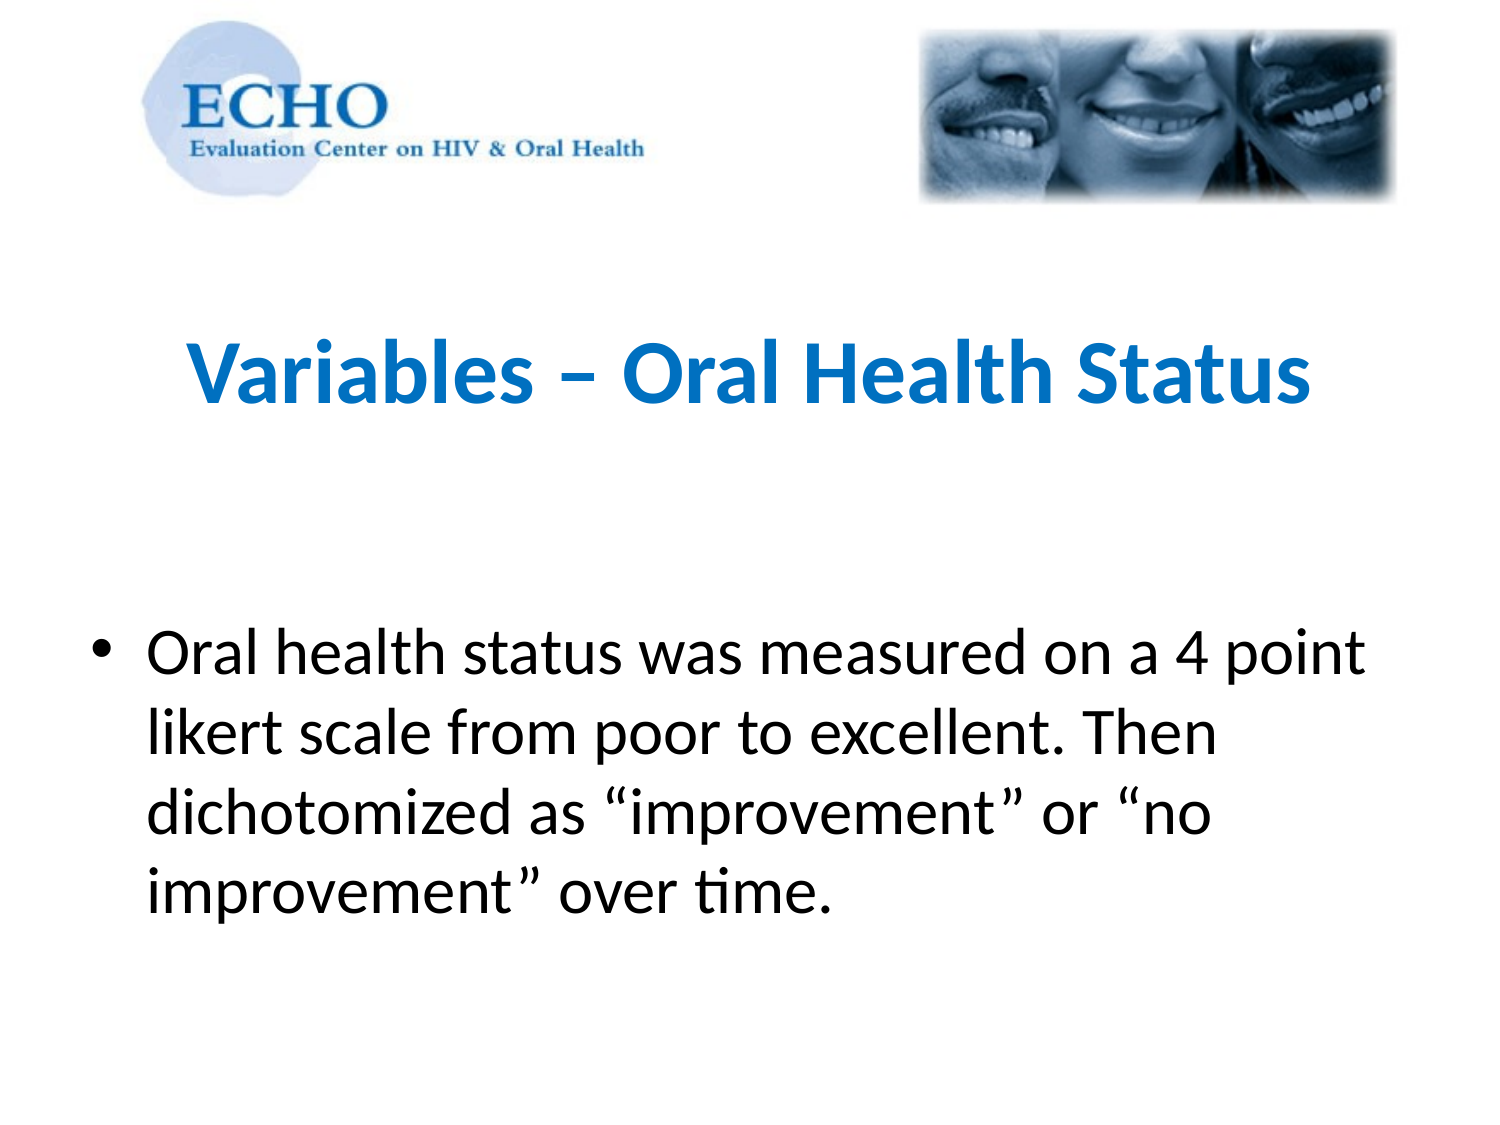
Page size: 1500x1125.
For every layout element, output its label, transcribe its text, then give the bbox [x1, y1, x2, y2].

list Oral health status was measured on a 4 point likert scale from poor to excellent. Then dichotomized as “improvement” or “no improvement” over time. [75, 600, 1425, 1005]
title Variables – Oral Health Status [75, 247, 1425, 488]
picture [112, 0, 676, 214]
picture [849, 0, 1413, 248]
